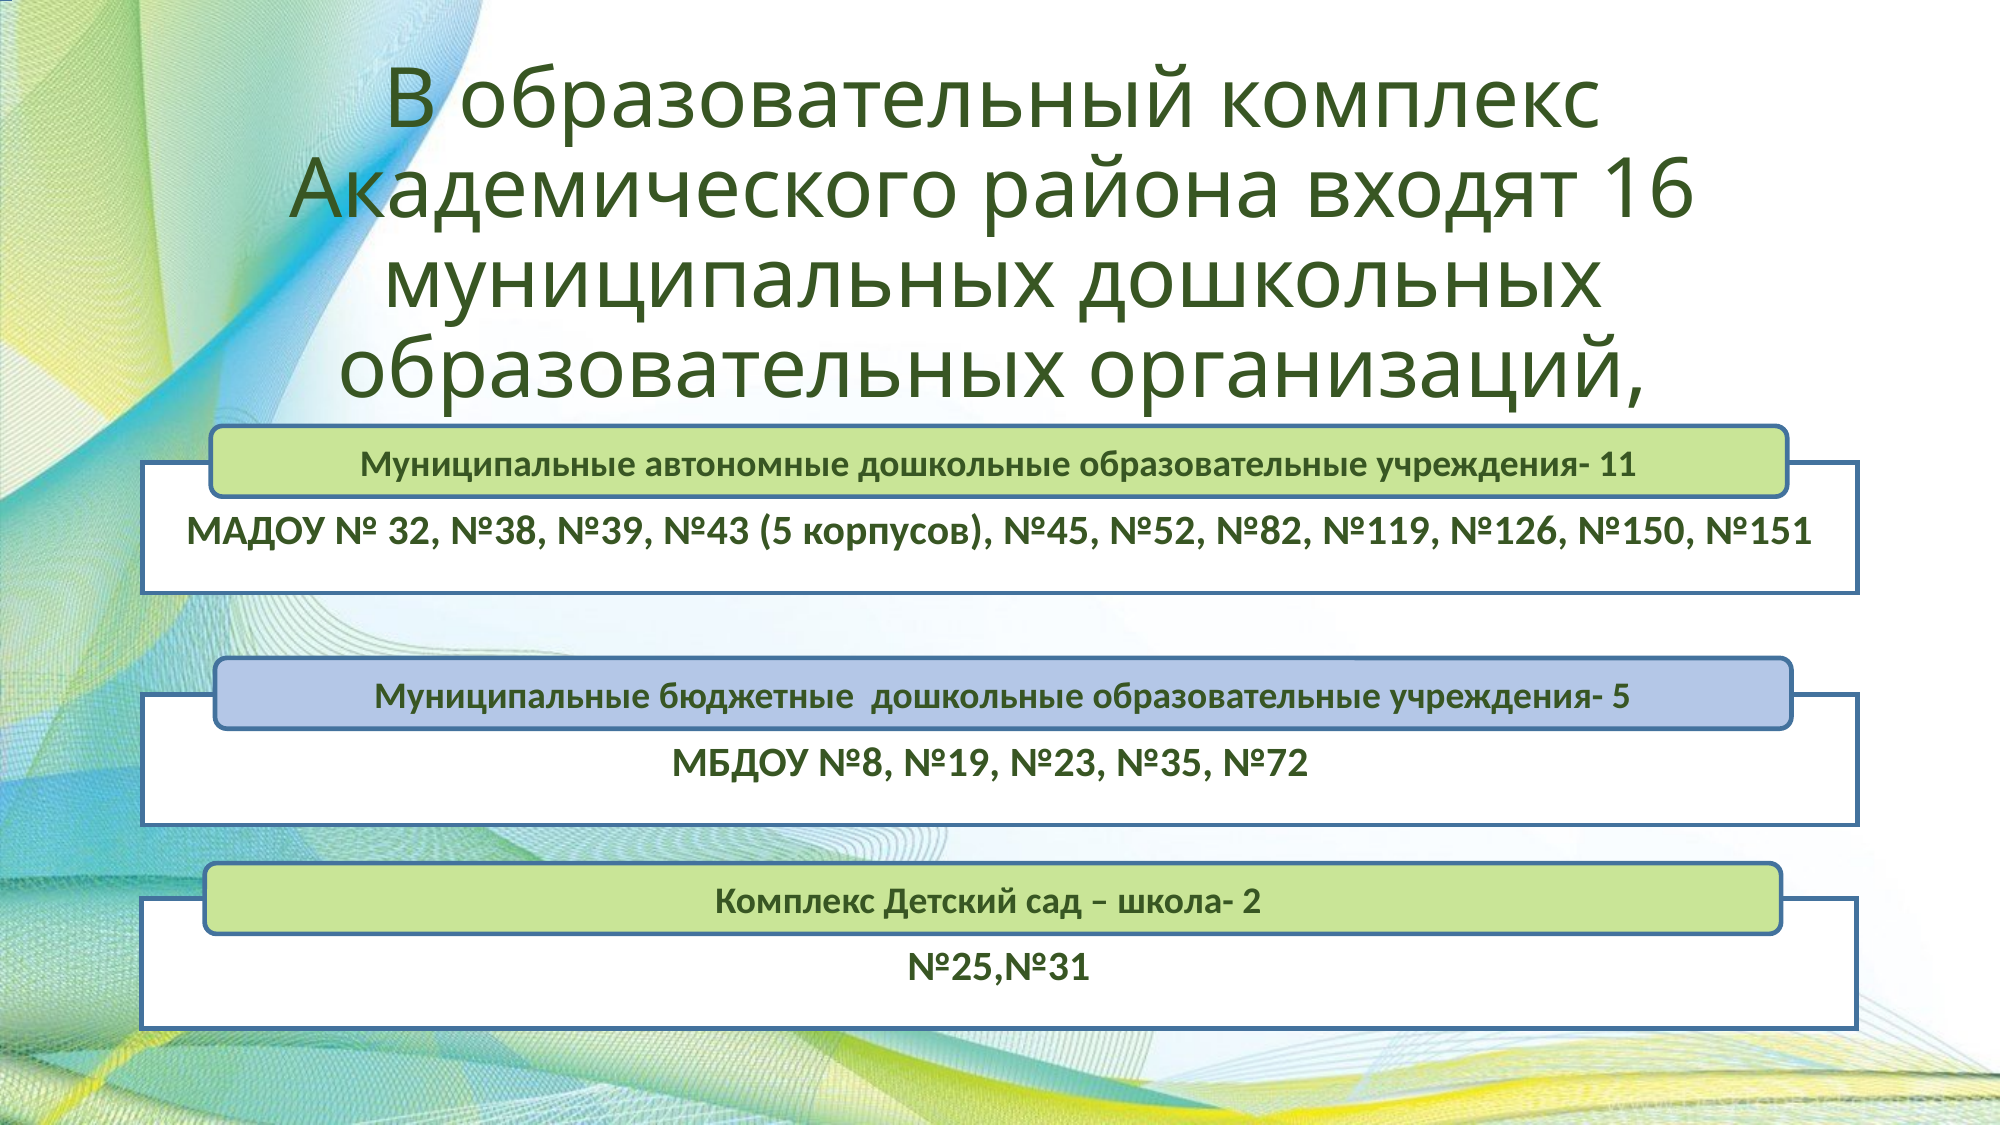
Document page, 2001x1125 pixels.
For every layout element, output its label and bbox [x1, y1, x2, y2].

text_box [142, 657, 1858, 825]
text_box [141, 863, 1857, 1029]
picture [0, 0, 2000, 1125]
text_box [142, 425, 1858, 593]
